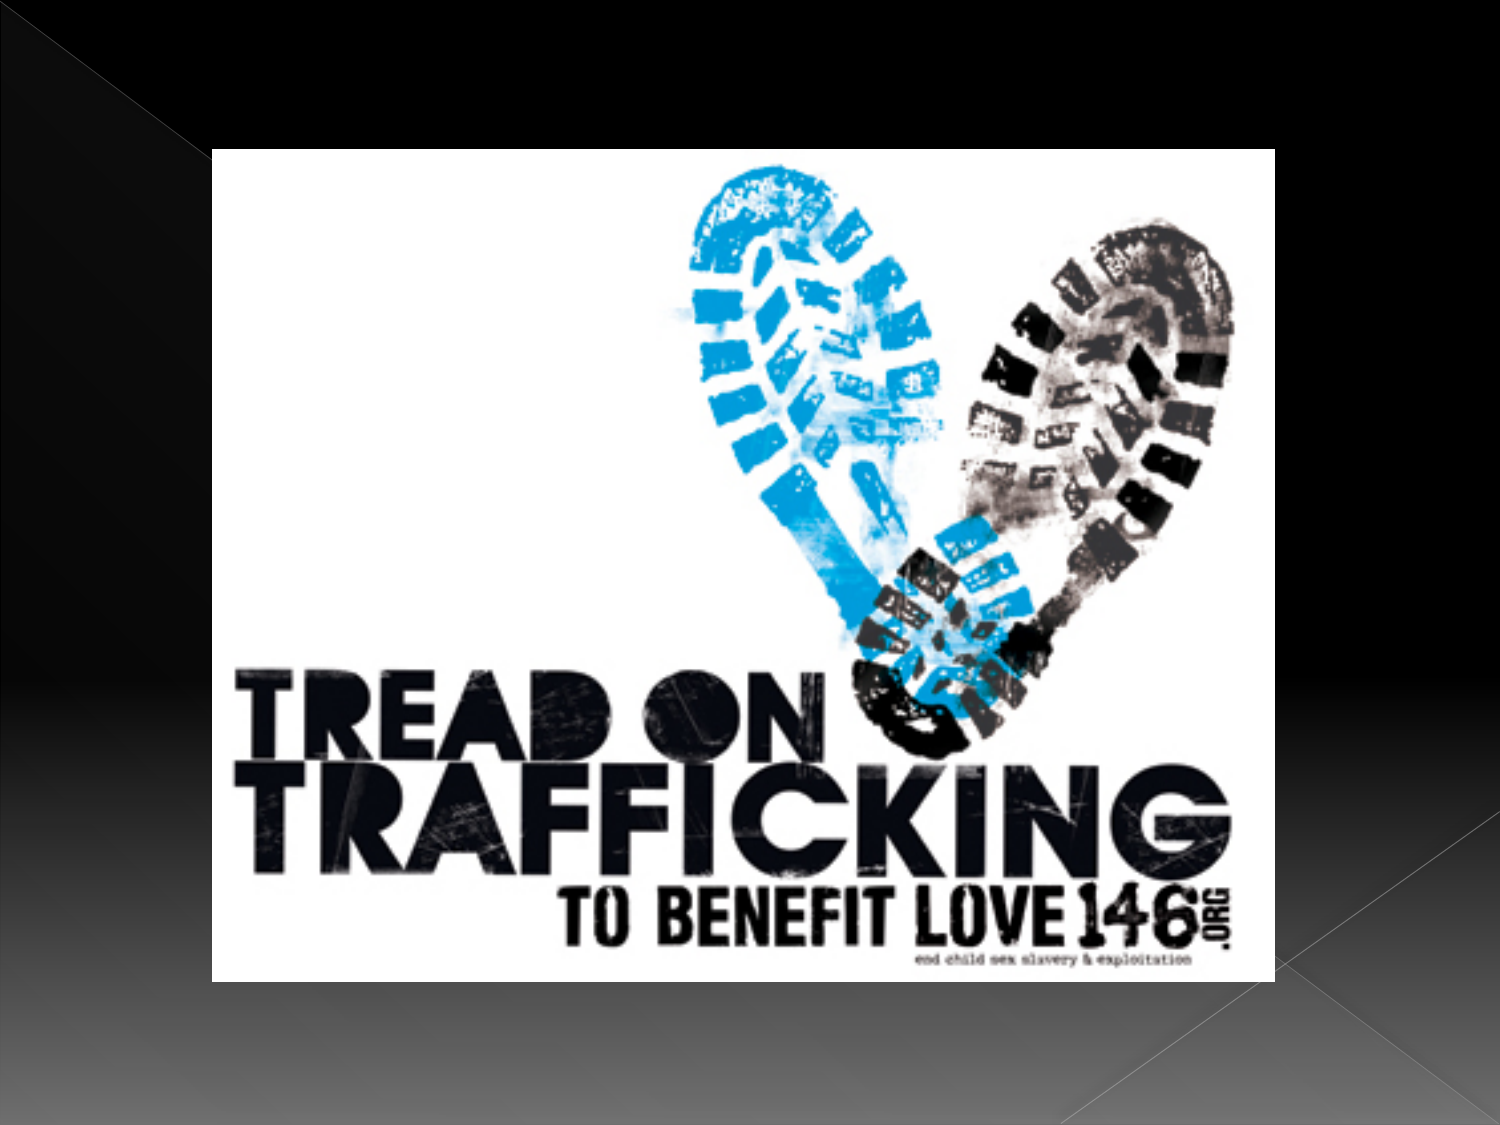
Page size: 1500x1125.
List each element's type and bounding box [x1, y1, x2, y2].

list [212, 149, 1276, 982]
